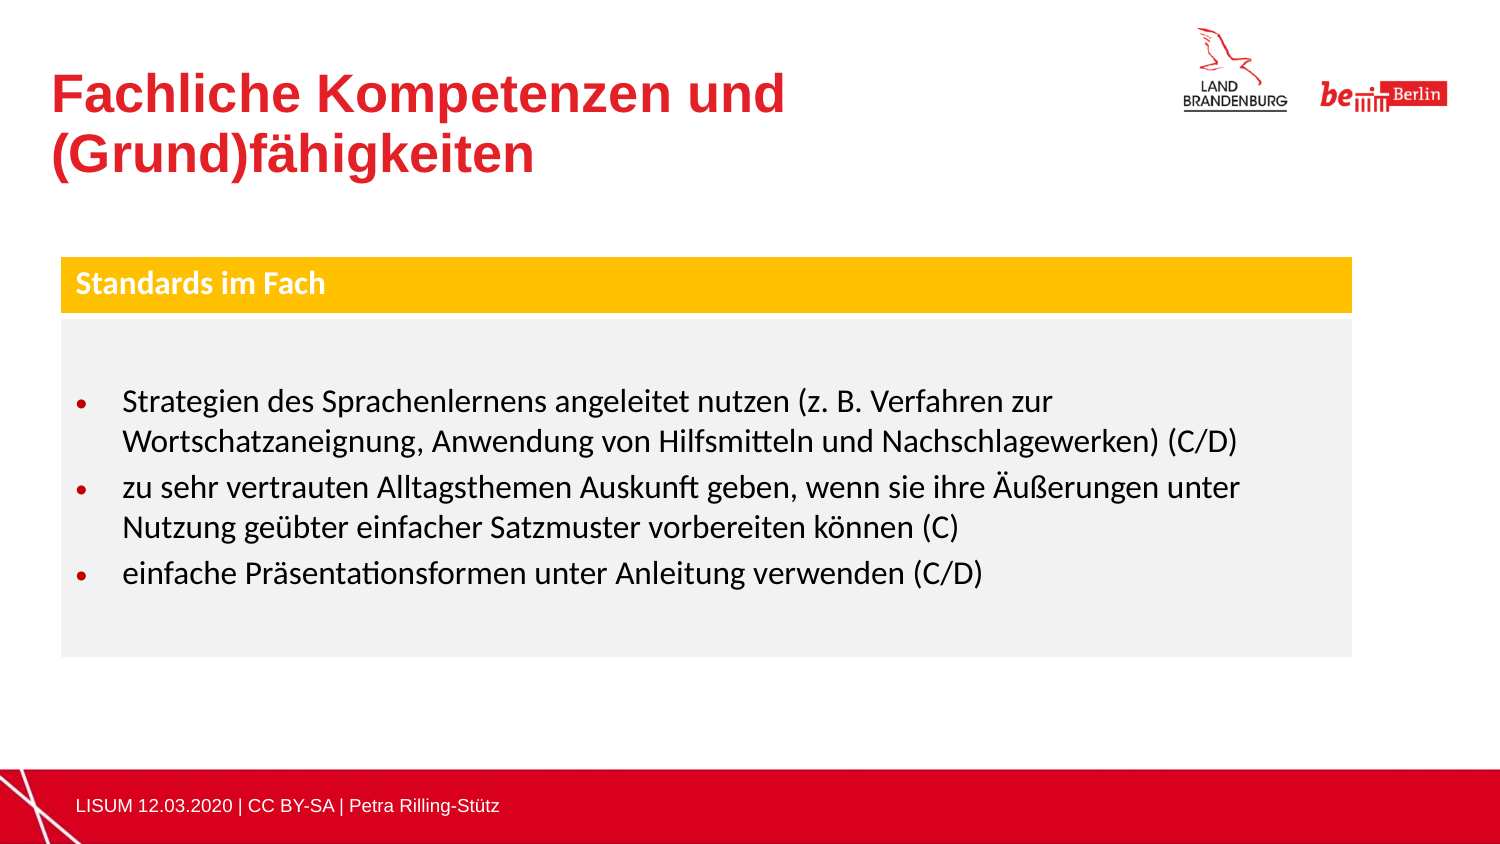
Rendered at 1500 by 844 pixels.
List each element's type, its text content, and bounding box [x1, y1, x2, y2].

table_header Standards im Fach [61, 257, 1352, 313]
picture [1139, 0, 1492, 149]
footer LISUM 12.03.2020 | CC BY-SA | Petra Rilling-Stütz [60, 782, 1093, 827]
table_cell Strategien des Sprachenlernens angeleitet nutzen (z. B. Verfahren zur Wortschatzaneignung, Anwendung von Hilfsmitteln und Nachschlagewerken) (C/D) zu sehr vertrauten Alltagsthemen Auskunft geben, wenn sie ihre Äußerungen unter Nutzung geübter einfacher Satzmuster vorbereiten können (C) einfache Präsentationsformen unter Anleitung verwenden (C/D) [61, 319, 1352, 657]
picture [0, 769, 1500, 844]
text_box Fachliche Kompetenzen und (Grund)fähigkeiten [36, 55, 1447, 206]
